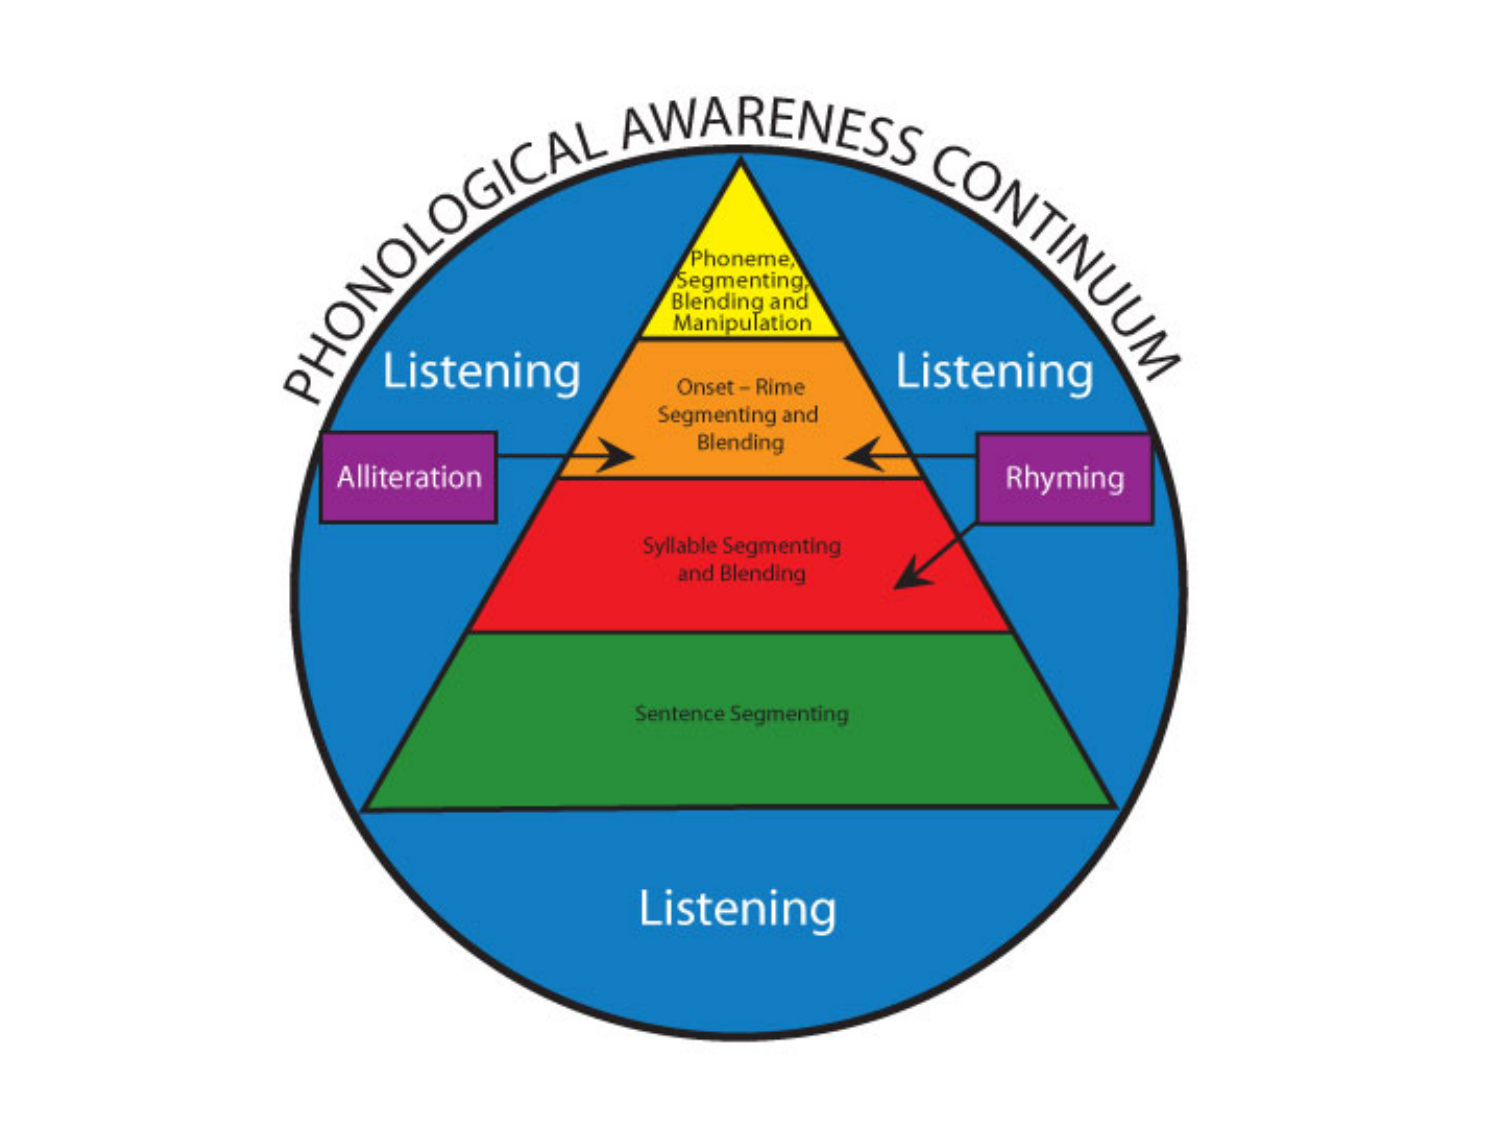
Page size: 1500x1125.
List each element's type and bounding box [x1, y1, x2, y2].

picture [263, 70, 1237, 1055]
